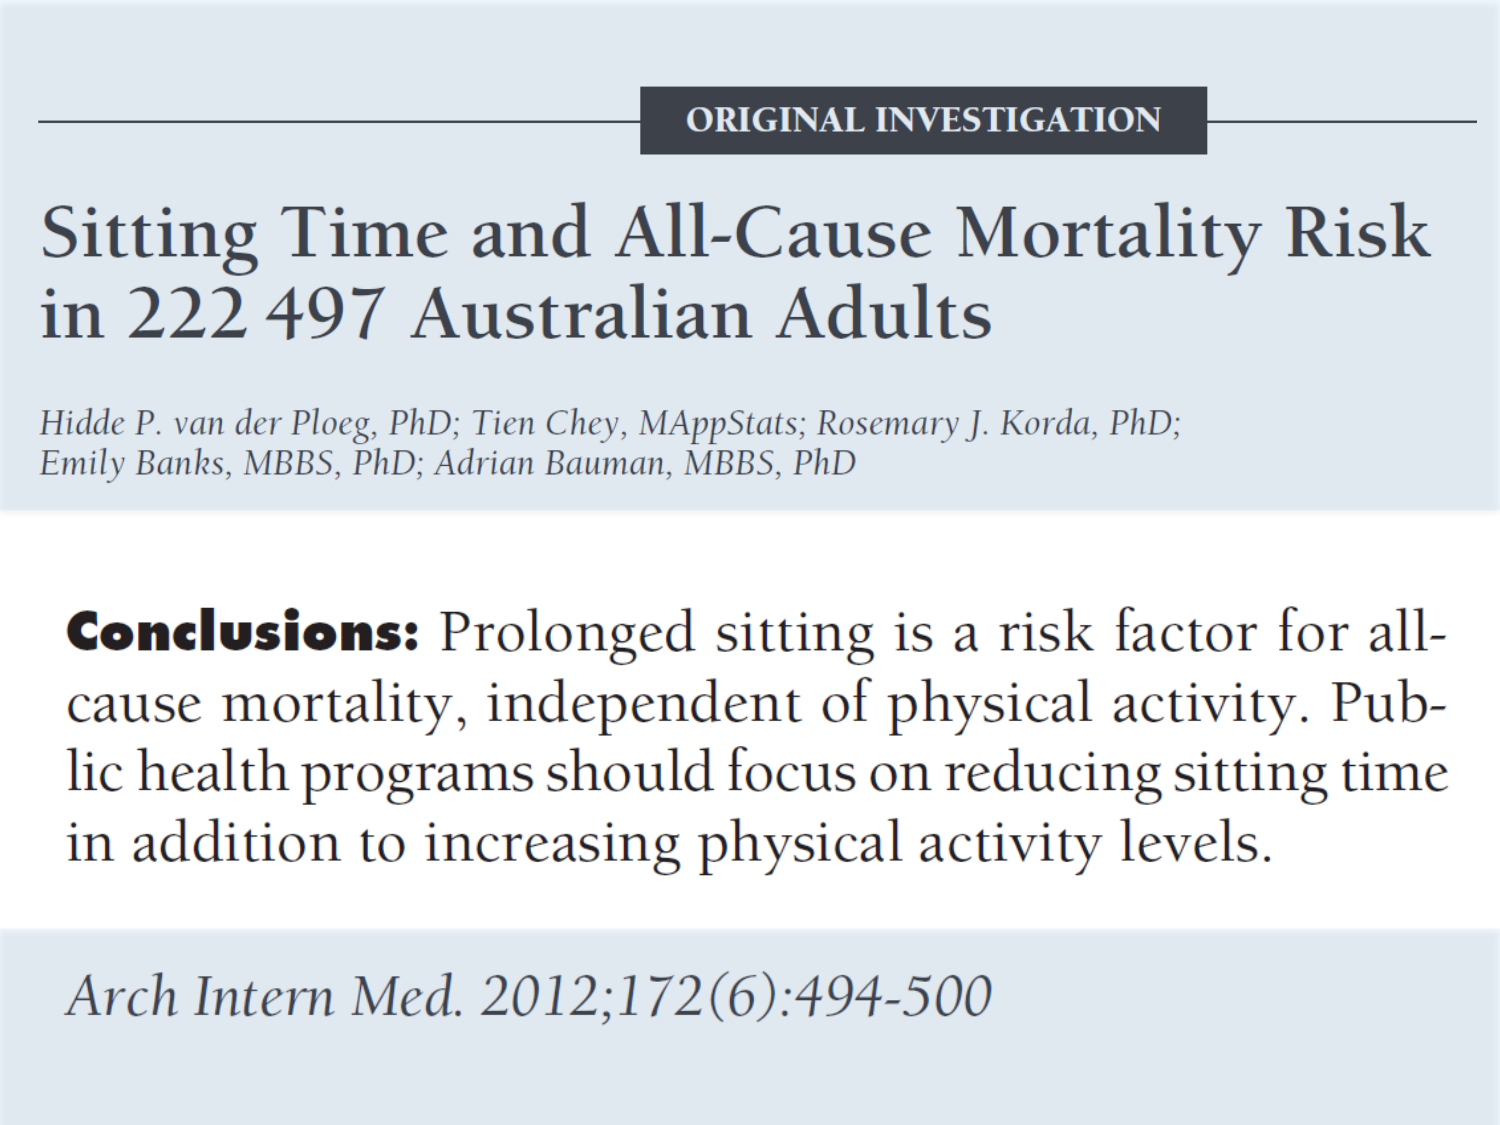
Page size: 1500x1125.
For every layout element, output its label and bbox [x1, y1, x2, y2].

picture [25, 54, 1477, 511]
text_box [0, 928, 1500, 1125]
text_box [0, 0, 1500, 511]
picture [23, 592, 1477, 1051]
